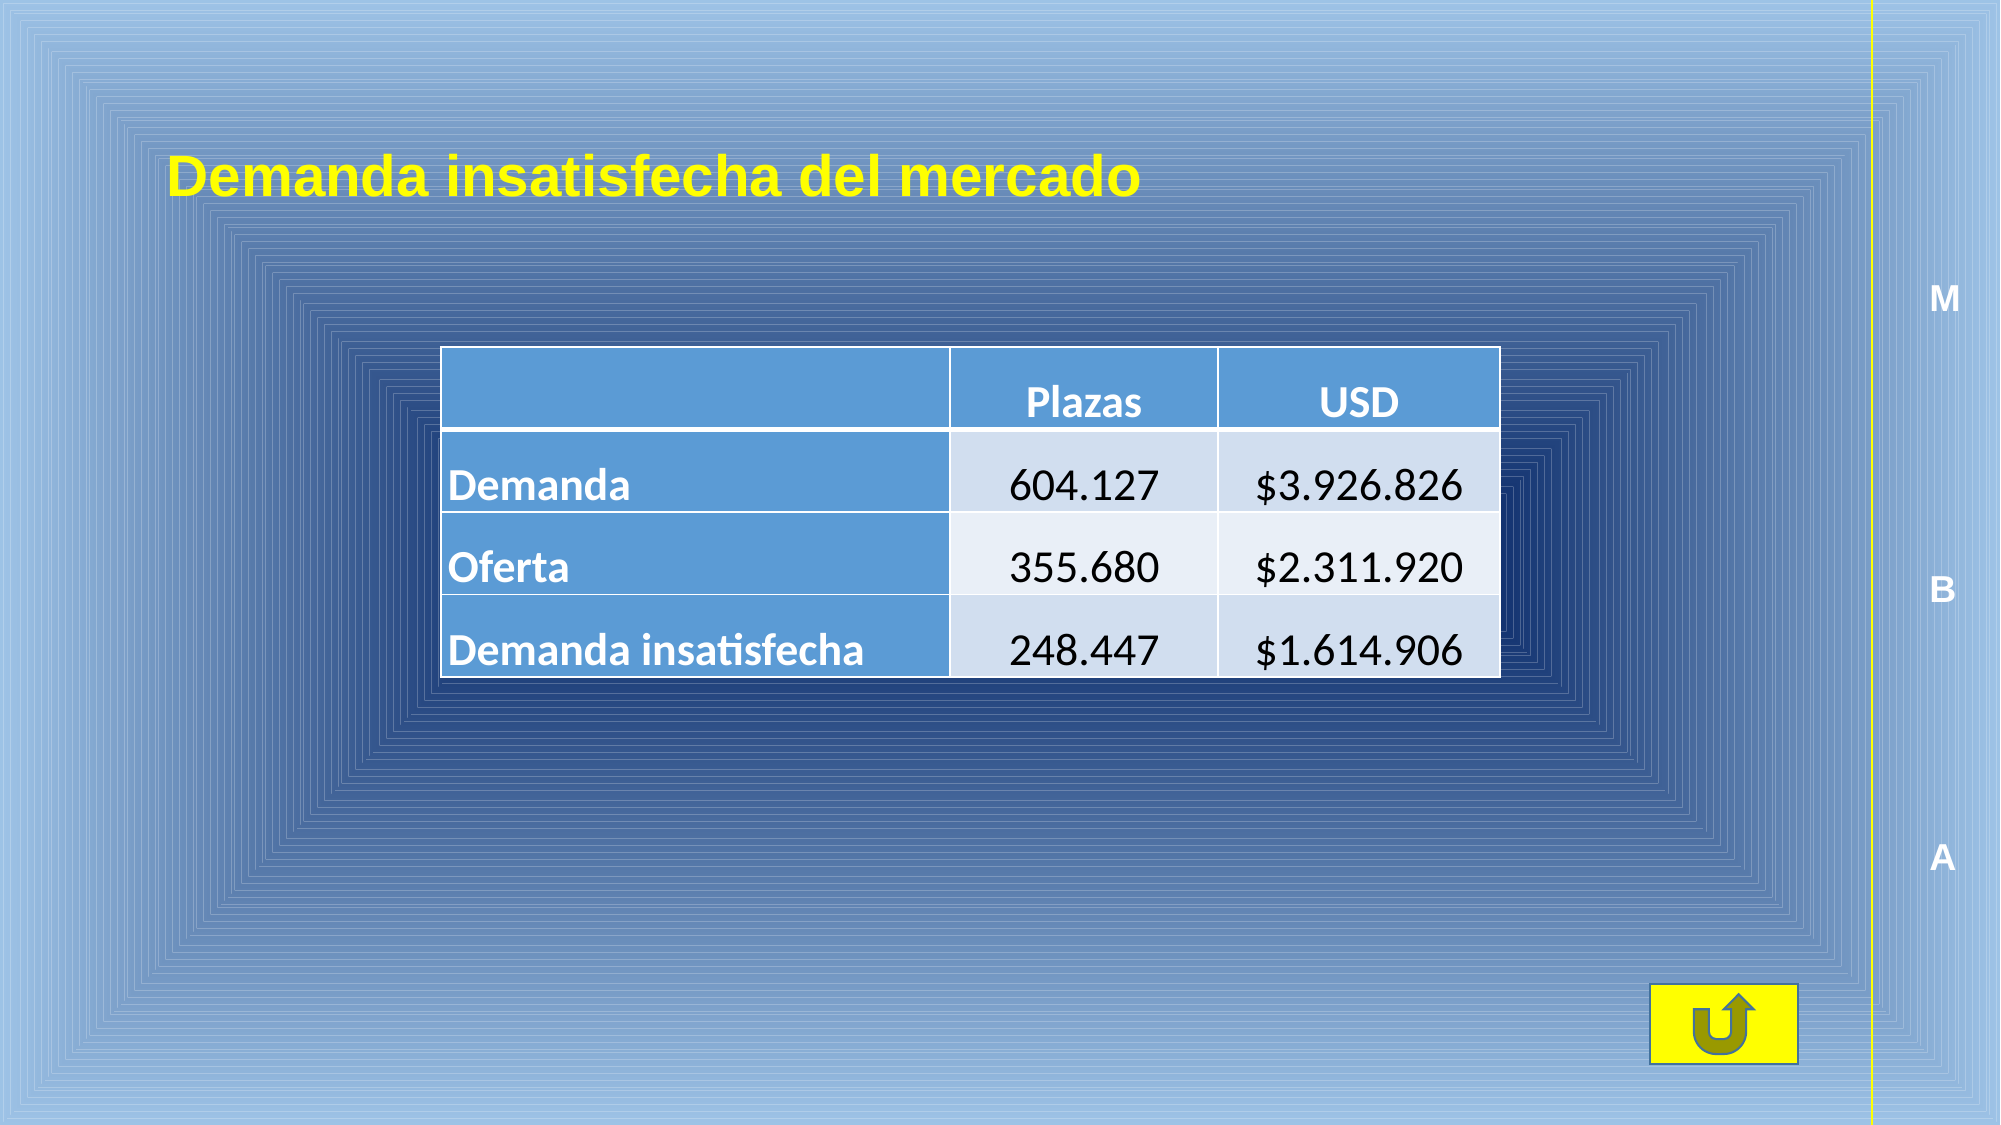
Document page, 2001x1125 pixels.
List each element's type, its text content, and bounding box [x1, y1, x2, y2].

text_box A [1914, 825, 1975, 886]
text_box B [1914, 558, 1975, 618]
table_cell $2.311.920 [1219, 513, 1499, 594]
text_box Demanda insatisfecha del mercado [152, 130, 1452, 231]
text_box [1649, 983, 1799, 1065]
table_header [442, 348, 949, 427]
table_cell $1.614.906 [1219, 595, 1499, 676]
table_header USD [1219, 348, 1499, 427]
table_cell Demanda insatisfecha [442, 595, 949, 676]
table_cell 604.127 [951, 432, 1217, 511]
table_cell 248.447 [951, 595, 1217, 676]
table_cell Oferta [442, 513, 949, 594]
table_cell 355.680 [951, 513, 1217, 594]
table_cell $3.926.826 [1219, 432, 1499, 511]
table_cell Demanda [442, 432, 949, 511]
table_header Plazas [951, 348, 1217, 427]
text_box M [1914, 266, 1975, 327]
